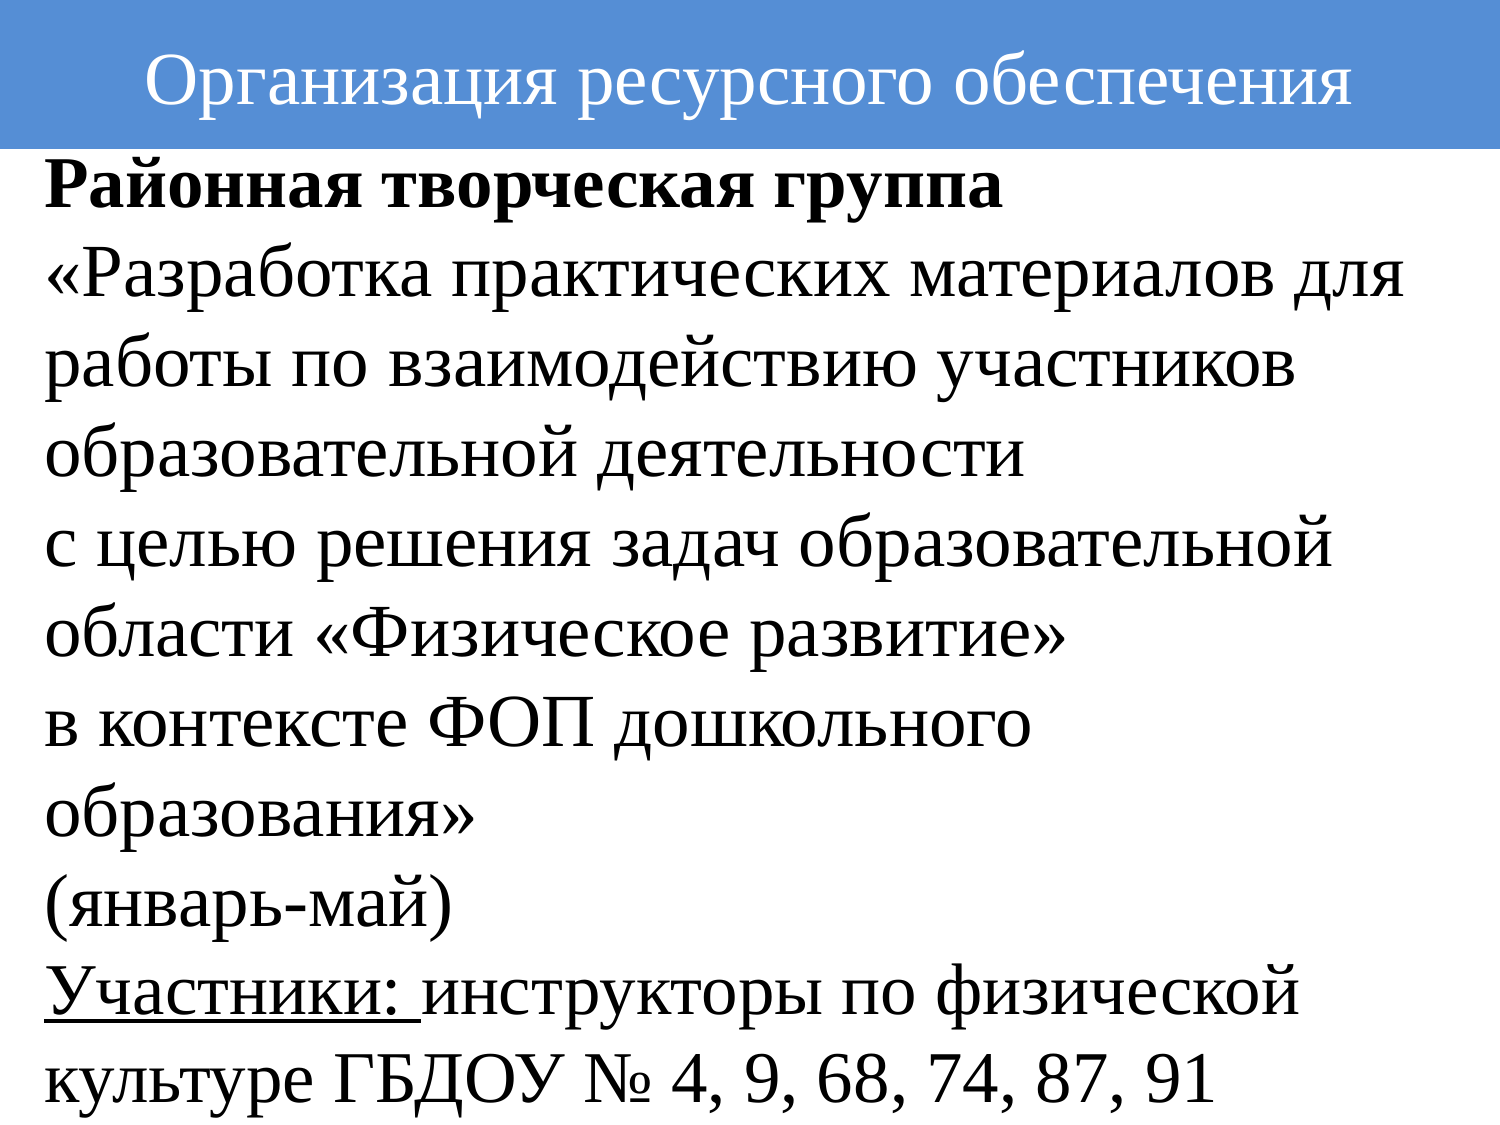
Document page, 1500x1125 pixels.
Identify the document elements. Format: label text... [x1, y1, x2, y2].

text_box Организация ресурсного обеспечения [0, 0, 1500, 151]
title Районная творческая группа «Разработка практических материалов для работы по взаимодействию участников образовательной деятельности с целью решения задач образовательной области «Физическое развитие» в контексте ФОП дошкольного образования» (январь-май) Участники: инструкторы по физической культуре ГБДОУ № 4, 9, 68, 74, 87, 91 [29, 151, 1459, 1125]
